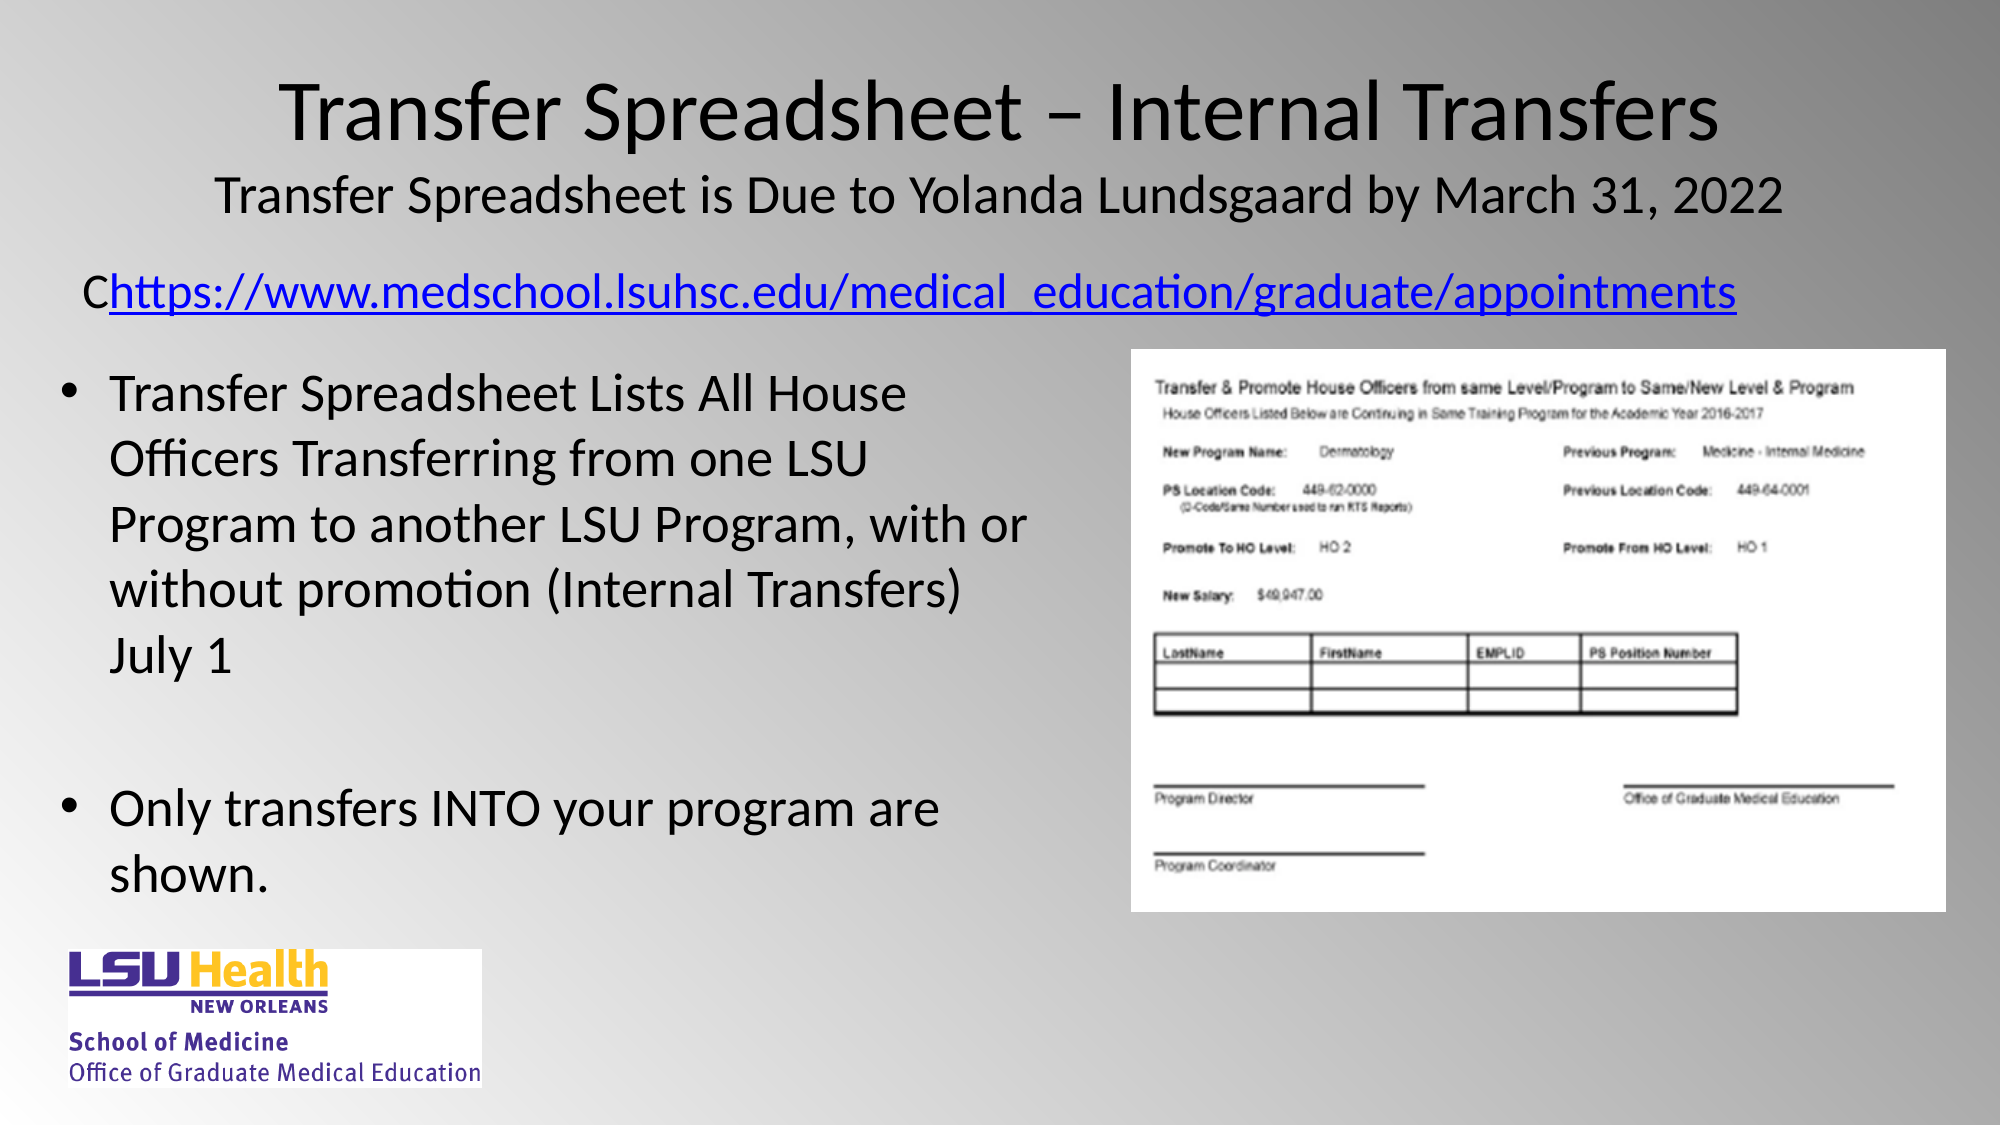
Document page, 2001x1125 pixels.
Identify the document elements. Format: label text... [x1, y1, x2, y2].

title Transfer Spreadsheet – Internal Transfers Transfer Spreadsheet is Due to Yolanda Lundsgaard by March 31, 2022 [99, 45, 1900, 233]
text_box Chttps://www.medschool.lsuhsc.edu/medical_education/graduate/appointments [67, 251, 1913, 371]
list Transfer Spreadsheet Lists All House Officers Transferring from one LSU Program to another LSU Program, with or without promotion (Internal Transfers) July 1 Only transfers INTO your program are shown. [44, 348, 1049, 912]
picture [1131, 349, 1946, 912]
picture [68, 949, 482, 1088]
